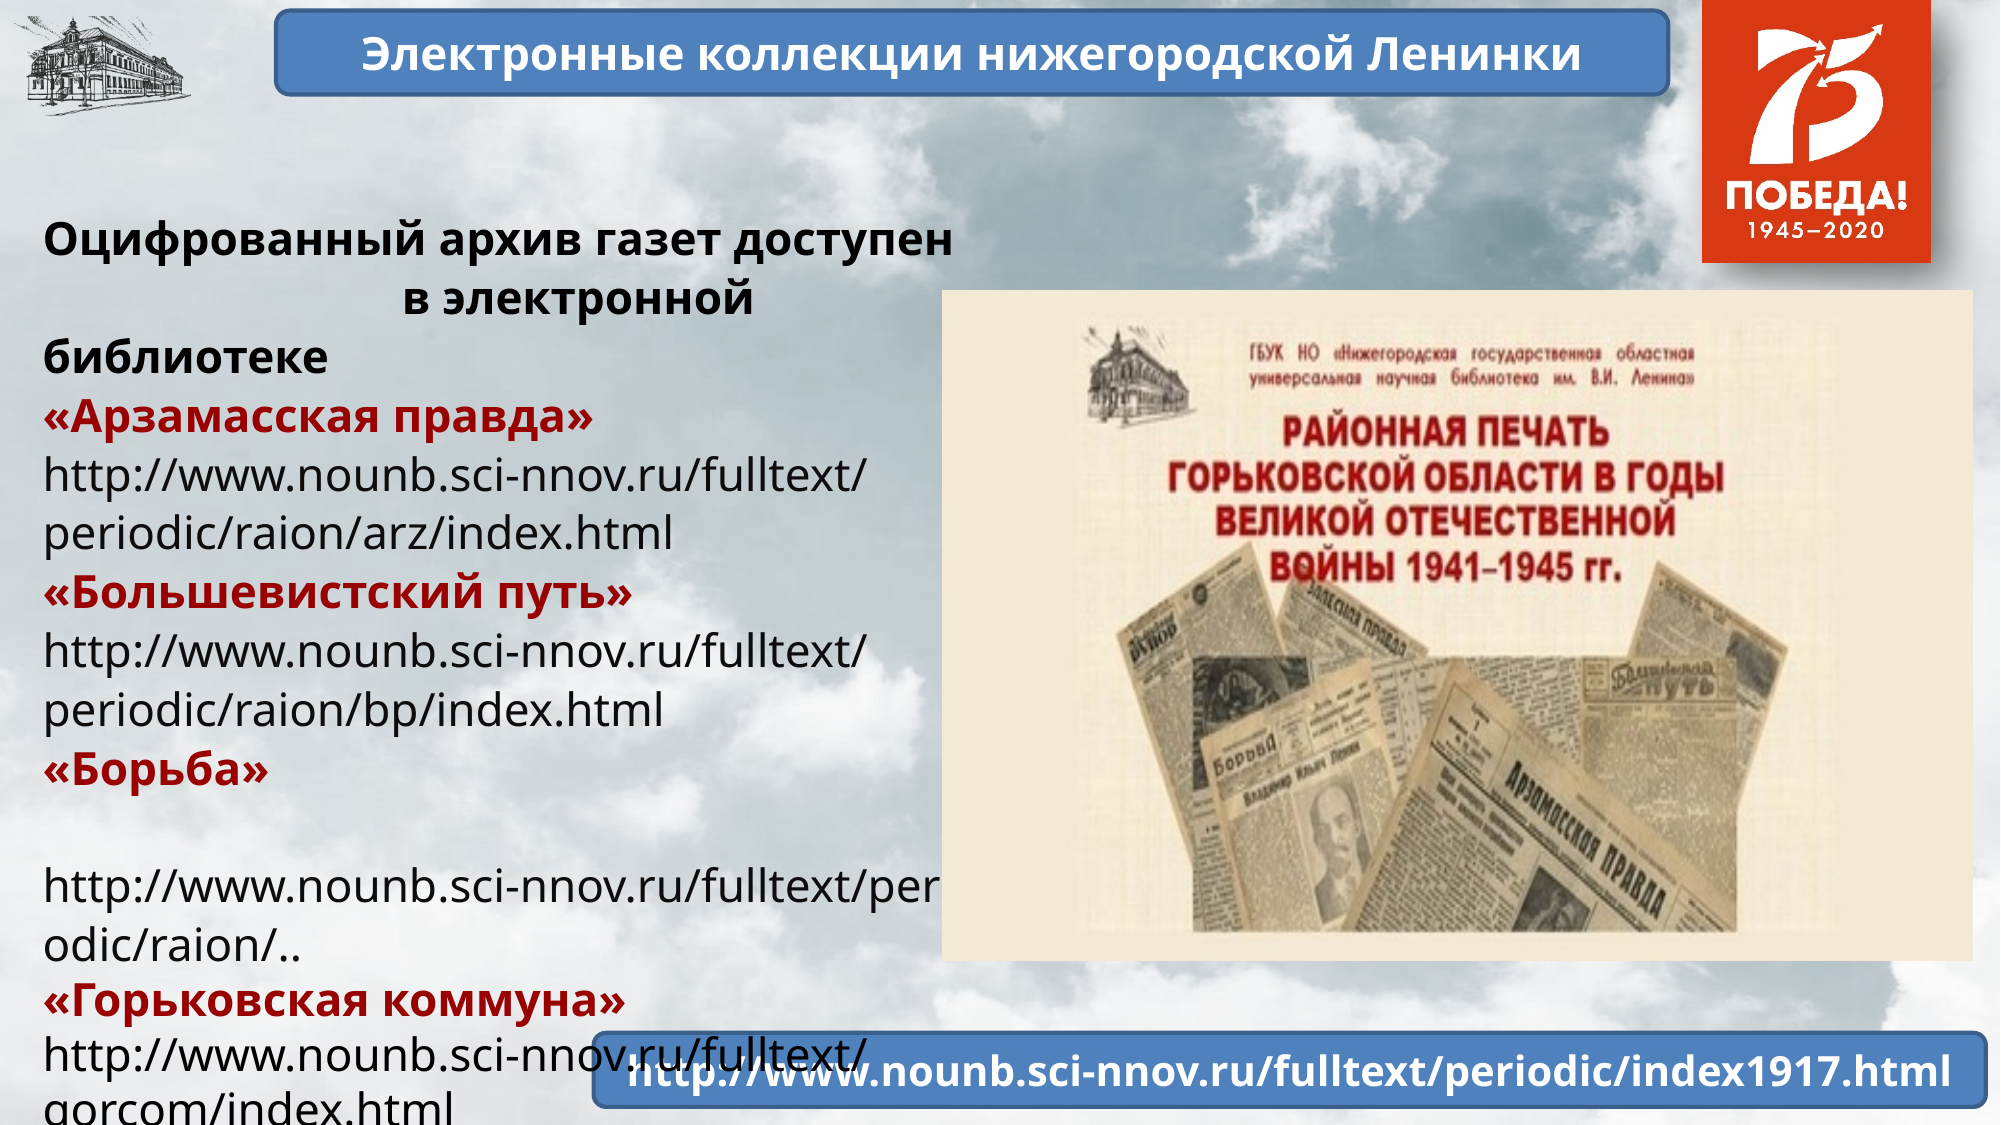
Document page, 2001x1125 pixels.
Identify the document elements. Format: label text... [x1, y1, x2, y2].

picture [0, 0, 2001, 1125]
text_box Электронные коллекции нижегородской Ленинки [273, 8, 1671, 97]
text_box http://www.nounb.sci-nnov.ru/fulltext/periodic/index1917.html [989, 1030, 1988, 1109]
text_box Оцифрованный архив газет доступен в электронной библиотеке «Арзамасская правда» http://www.nounb.sci-nnov.ru/fulltext/periodic/raion/arz/index.html «Большевистский путь» http://www.nounb.sci-nnov.ru/fulltext/periodic/raion/bp/index.html «Борьба» http://www.nounb.sci-nnov.ru/fulltext/periodic/raion/.. «Горьковская коммуна» http://www.nounb.sci-nnov.ru/fulltext/gorcom/index.html [27, 198, 989, 1125]
